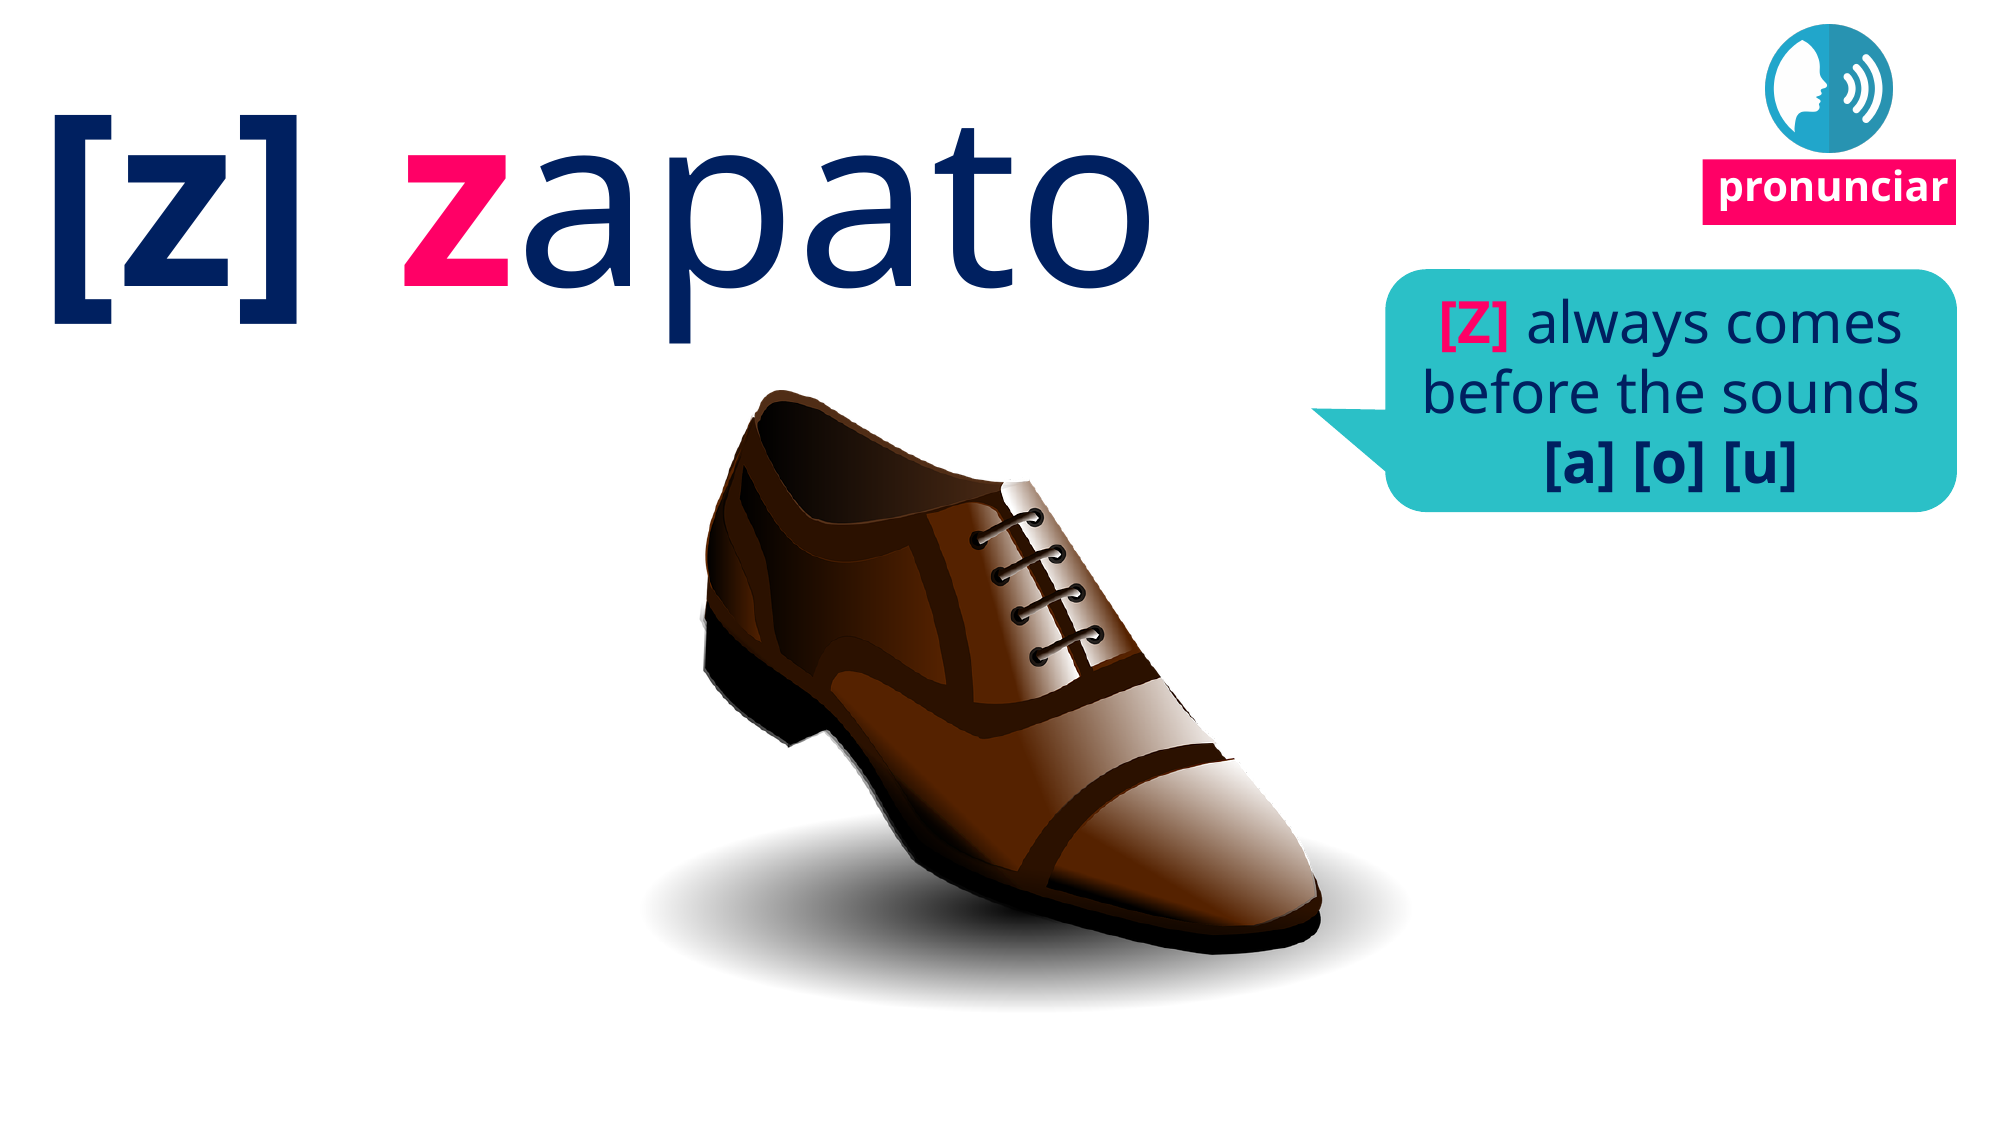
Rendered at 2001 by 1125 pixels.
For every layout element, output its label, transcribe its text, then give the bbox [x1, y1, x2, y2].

text_box [z] [23, 39, 383, 342]
title pronunciar [1702, 152, 1976, 225]
text_box zapato [383, 39, 1358, 342]
text_box [Z] always comes before the sounds [a] [o] [u] [1385, 269, 1957, 513]
picture [639, 390, 1413, 1013]
picture [1765, 24, 1893, 153]
